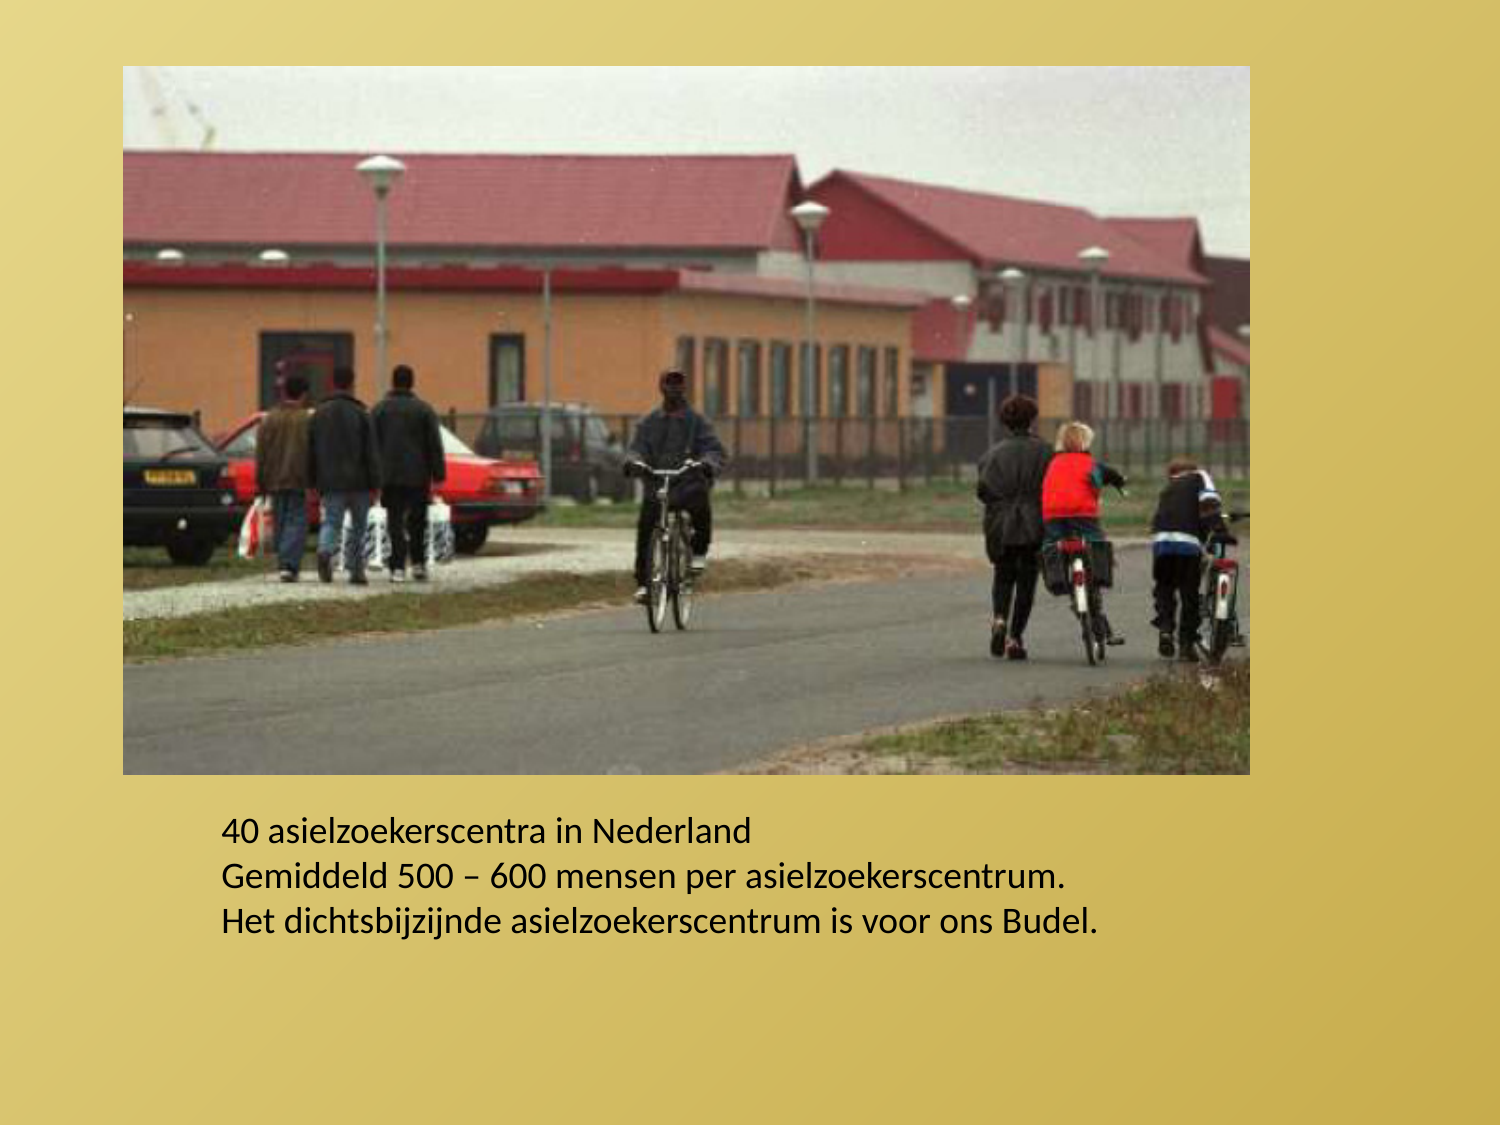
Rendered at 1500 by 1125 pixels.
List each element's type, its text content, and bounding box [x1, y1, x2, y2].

picture [123, 66, 1251, 776]
text_box 40 asielzoekerscentra in Nederland Gemiddeld 500 – 600 mensen per asielzoekerscentrum. Het dichtsbijzijnde asielzoekerscentrum is voor ons Budel. [206, 798, 1376, 949]
